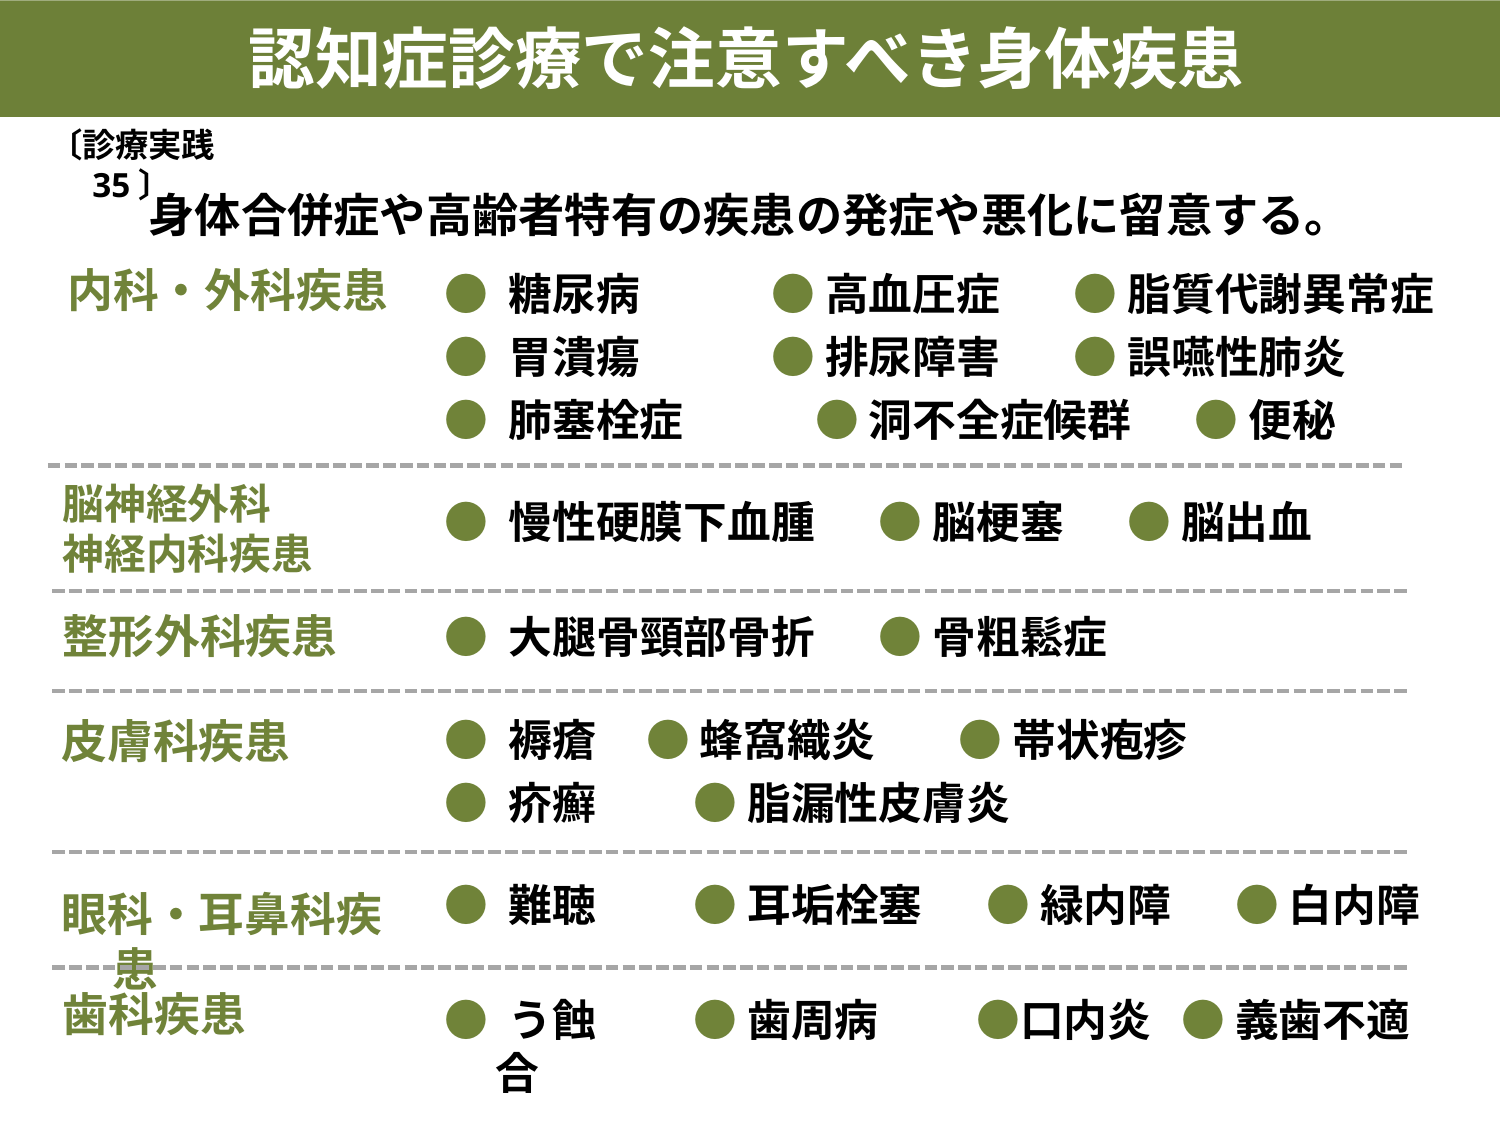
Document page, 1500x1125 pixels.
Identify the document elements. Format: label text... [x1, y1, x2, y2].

text_box 整形外科疾患 [47, 600, 382, 691]
text_box [0, 0, 1500, 119]
text_box 皮膚科疾患 [46, 705, 370, 791]
text_box 眼科・耳鼻科疾患 [46, 877, 443, 968]
text_box 脳神経外科 神経内科疾患 [47, 472, 400, 596]
text_box 身体合併症や高齢者特有の疾患の発症や悪化に留意する。 [46, 178, 1454, 249]
text_box 〔診療実践 35〕 [0, 116, 265, 212]
list ● 糖尿病 ● 高血圧症 ● 脂質代謝異常症 ● 胃潰瘍 ● 排尿障害 ● 誤嚥性肺炎 ● 肺塞栓症 ● 洞不全症候群 ● 便秘 ● 慢性硬膜下血腫 ● 脳梗塞 ● 脳出血 ● 大腿骨頸部骨折 ● 骨粗鬆症 ● 褥瘡 ● 蜂窩織炎 ● 帯状疱疹 ● 疥癬 ● 脂漏性皮膚炎 ● 難聴 ● 耳垢栓塞 ● 緑内障 ● 白内障 ● う蝕 ● 歯周病 ●口内炎 ● 義歯不適合 [429, 259, 1464, 1094]
text_box 歯科疾患 [47, 978, 314, 1068]
text_box 認知症診療で注意すべき身体疾患 [67, 9, 1426, 104]
text_box 内科・外科疾患 [52, 254, 405, 344]
